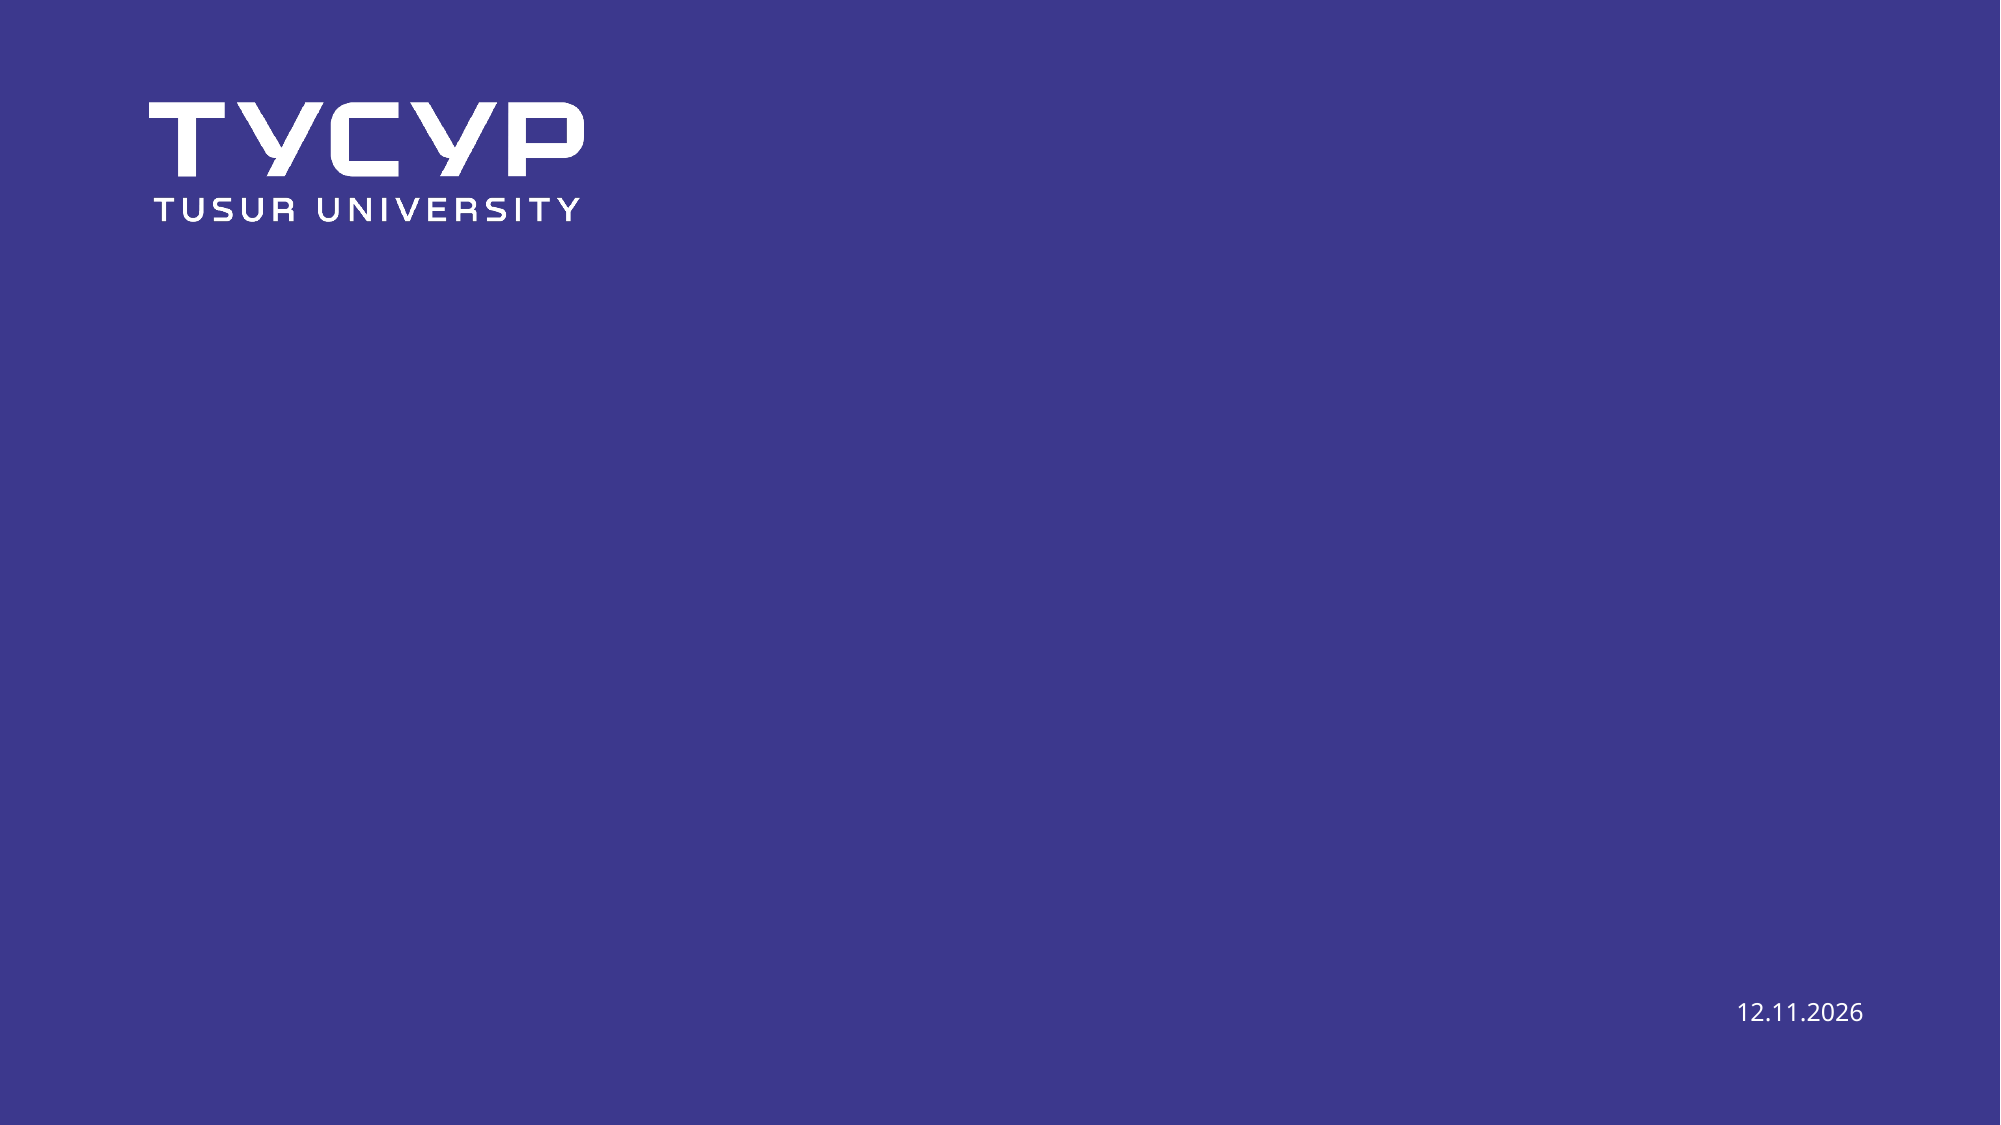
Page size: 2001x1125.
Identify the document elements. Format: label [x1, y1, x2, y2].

picture [149, 102, 584, 222]
slide_number [1428, 989, 1879, 1050]
